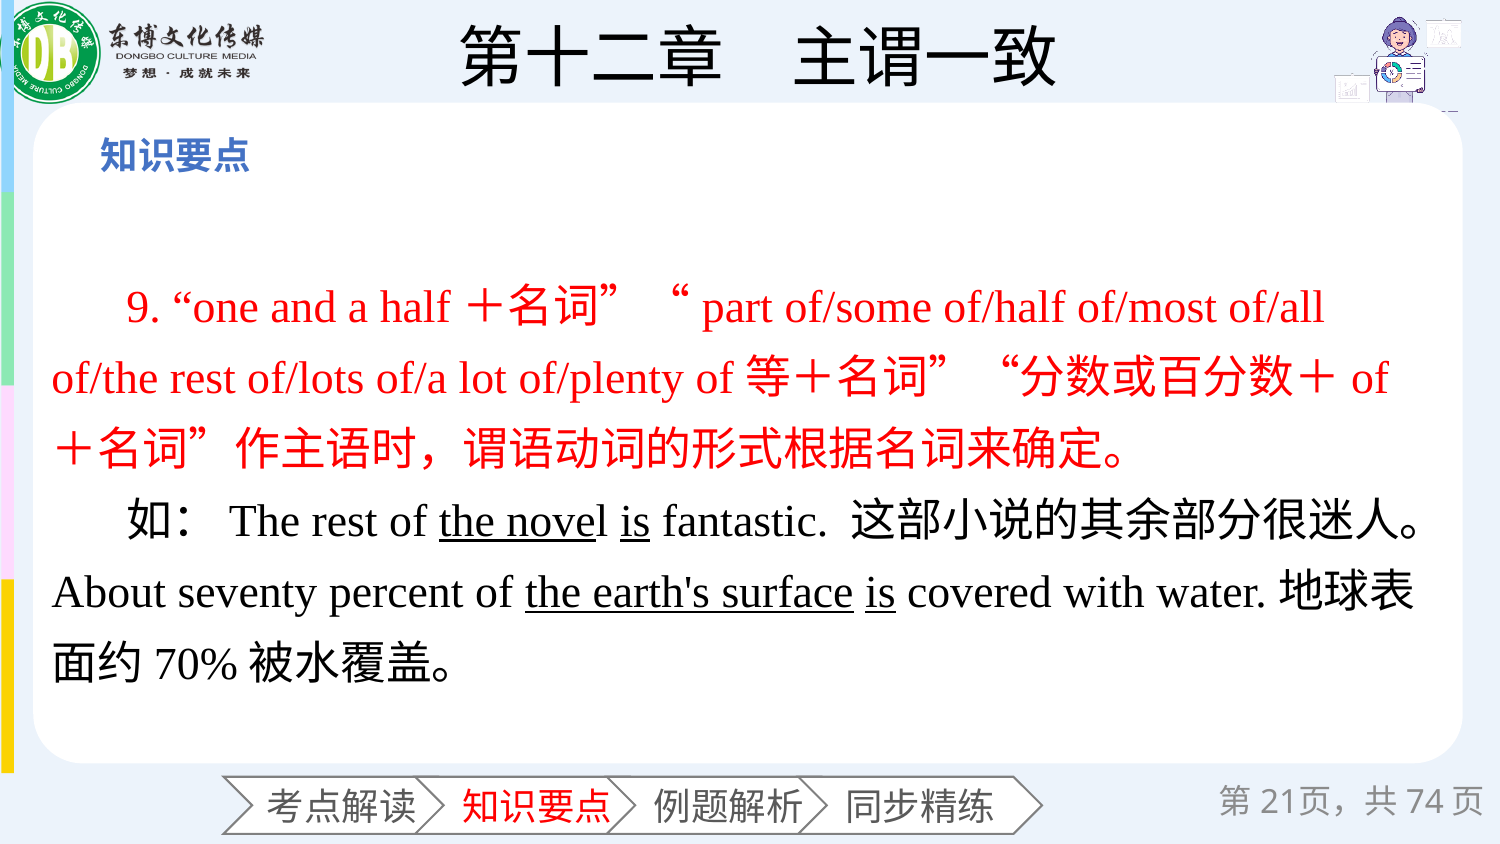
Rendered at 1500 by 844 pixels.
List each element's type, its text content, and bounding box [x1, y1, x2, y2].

text_box 9. “one and a half＋名词”“part of/some of/half of/most of/all of/the rest of/lots of/a lot of/plenty of等＋名词”“分数或百分数＋of＋名词”作主语时，谓语动词的形式根据名词来确定。 如：The rest of the novel is fantastic. 这部小说的其余部分很迷人。About seventy percent of the earth's surface is covered with water.地球表面约70%被水覆盖。 [36, 252, 1434, 768]
picture [14, 1, 265, 104]
slide_number 第页，共74页 [1195, 780, 1500, 826]
picture [1312, 0, 1487, 131]
